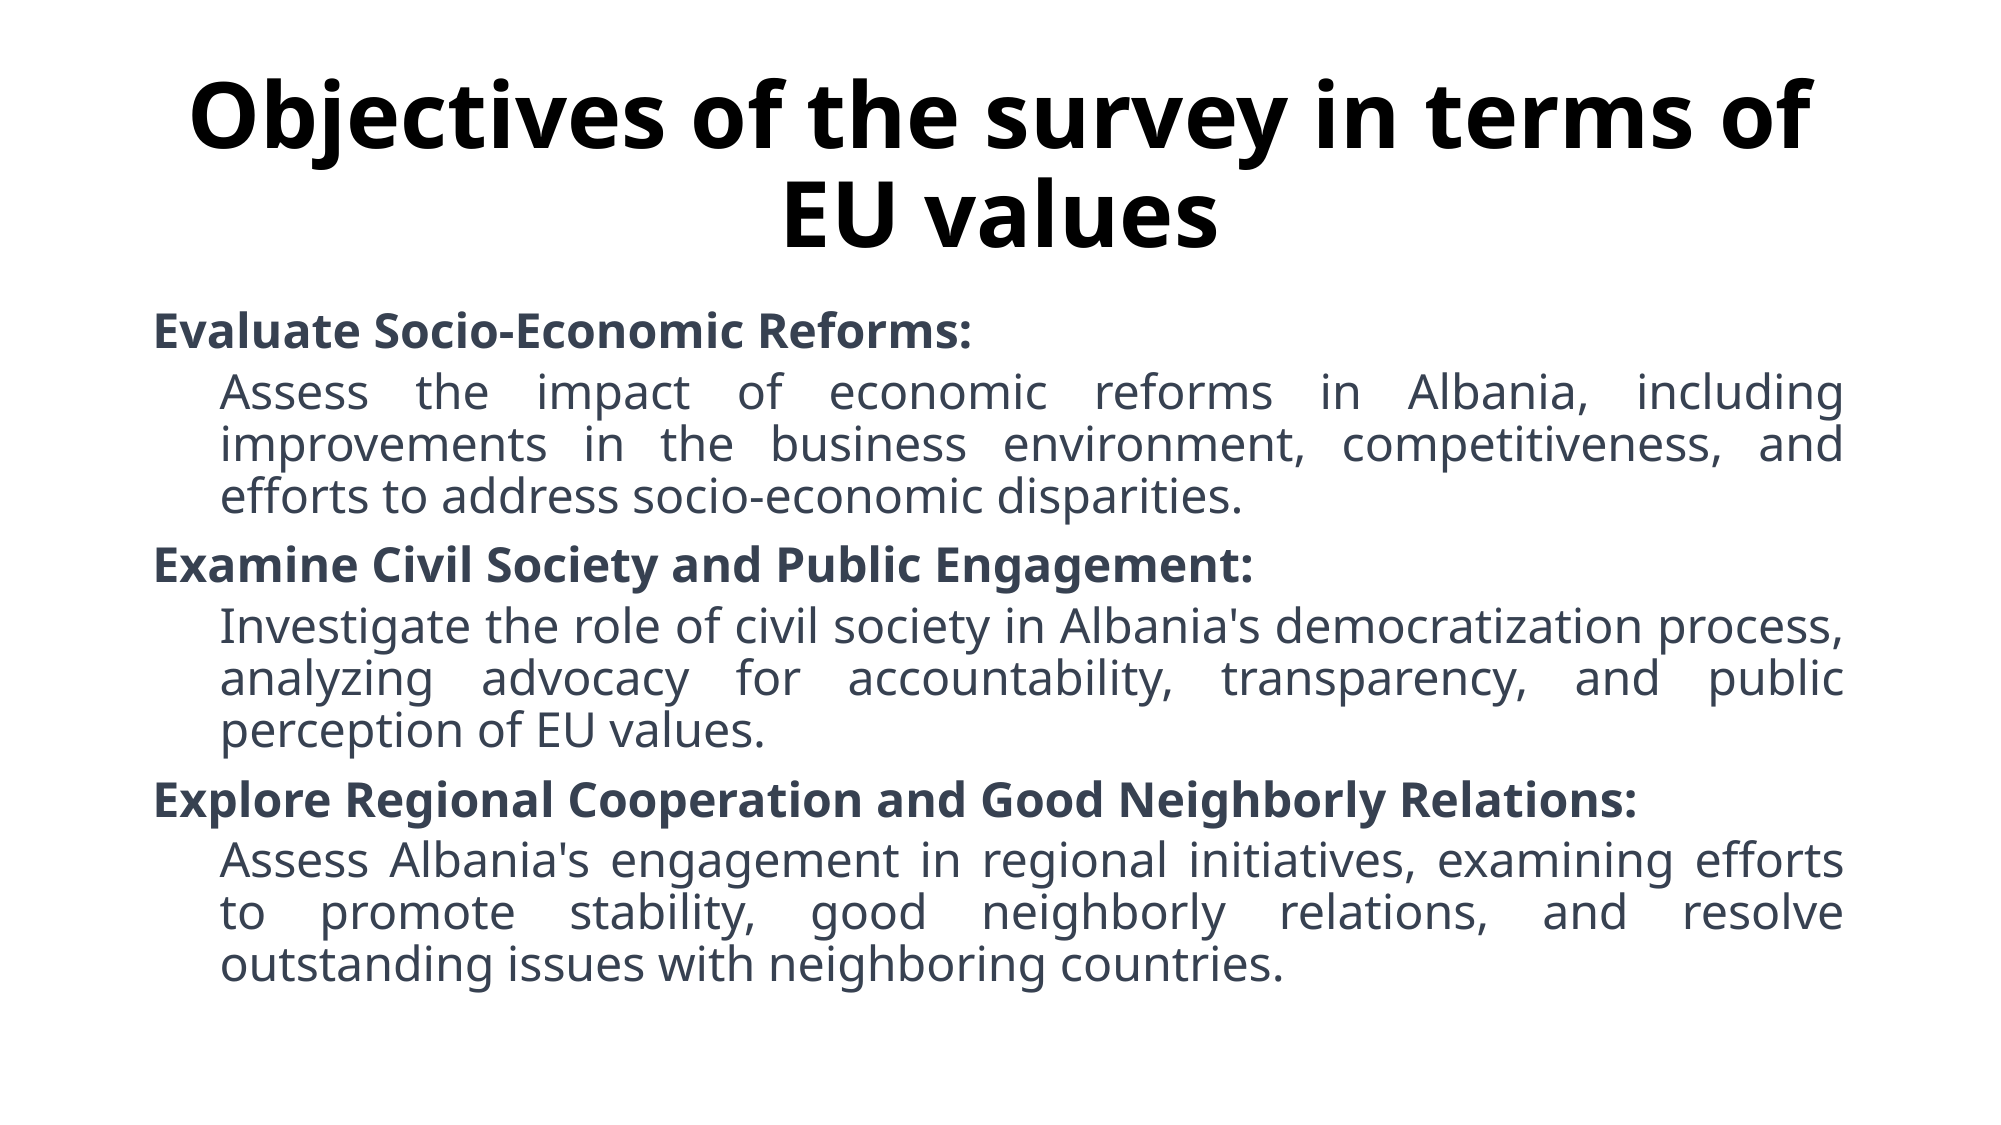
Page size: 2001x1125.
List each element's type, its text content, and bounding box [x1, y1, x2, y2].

title Objectives of the survey in terms of EU values [137, 59, 1863, 278]
list Evaluate Socio-Economic Reforms: Assess the impact of economic reforms in Albania, including improvements in the business environment, competitiveness, and efforts to address socio-economic disparities. Examine Civil Society and Public Engagement: Investigate the role of civil society in Albania's democratization process, analyzing advocacy for accountability, transparency, and public perception of EU values. Explore Regional Cooperation and Good Neighborly Relations: Assess Albania's engagement in regional initiatives, examining efforts to promote stability, good neighborly relations, and resolve outstanding issues with neighboring countries. [137, 299, 1863, 1014]
